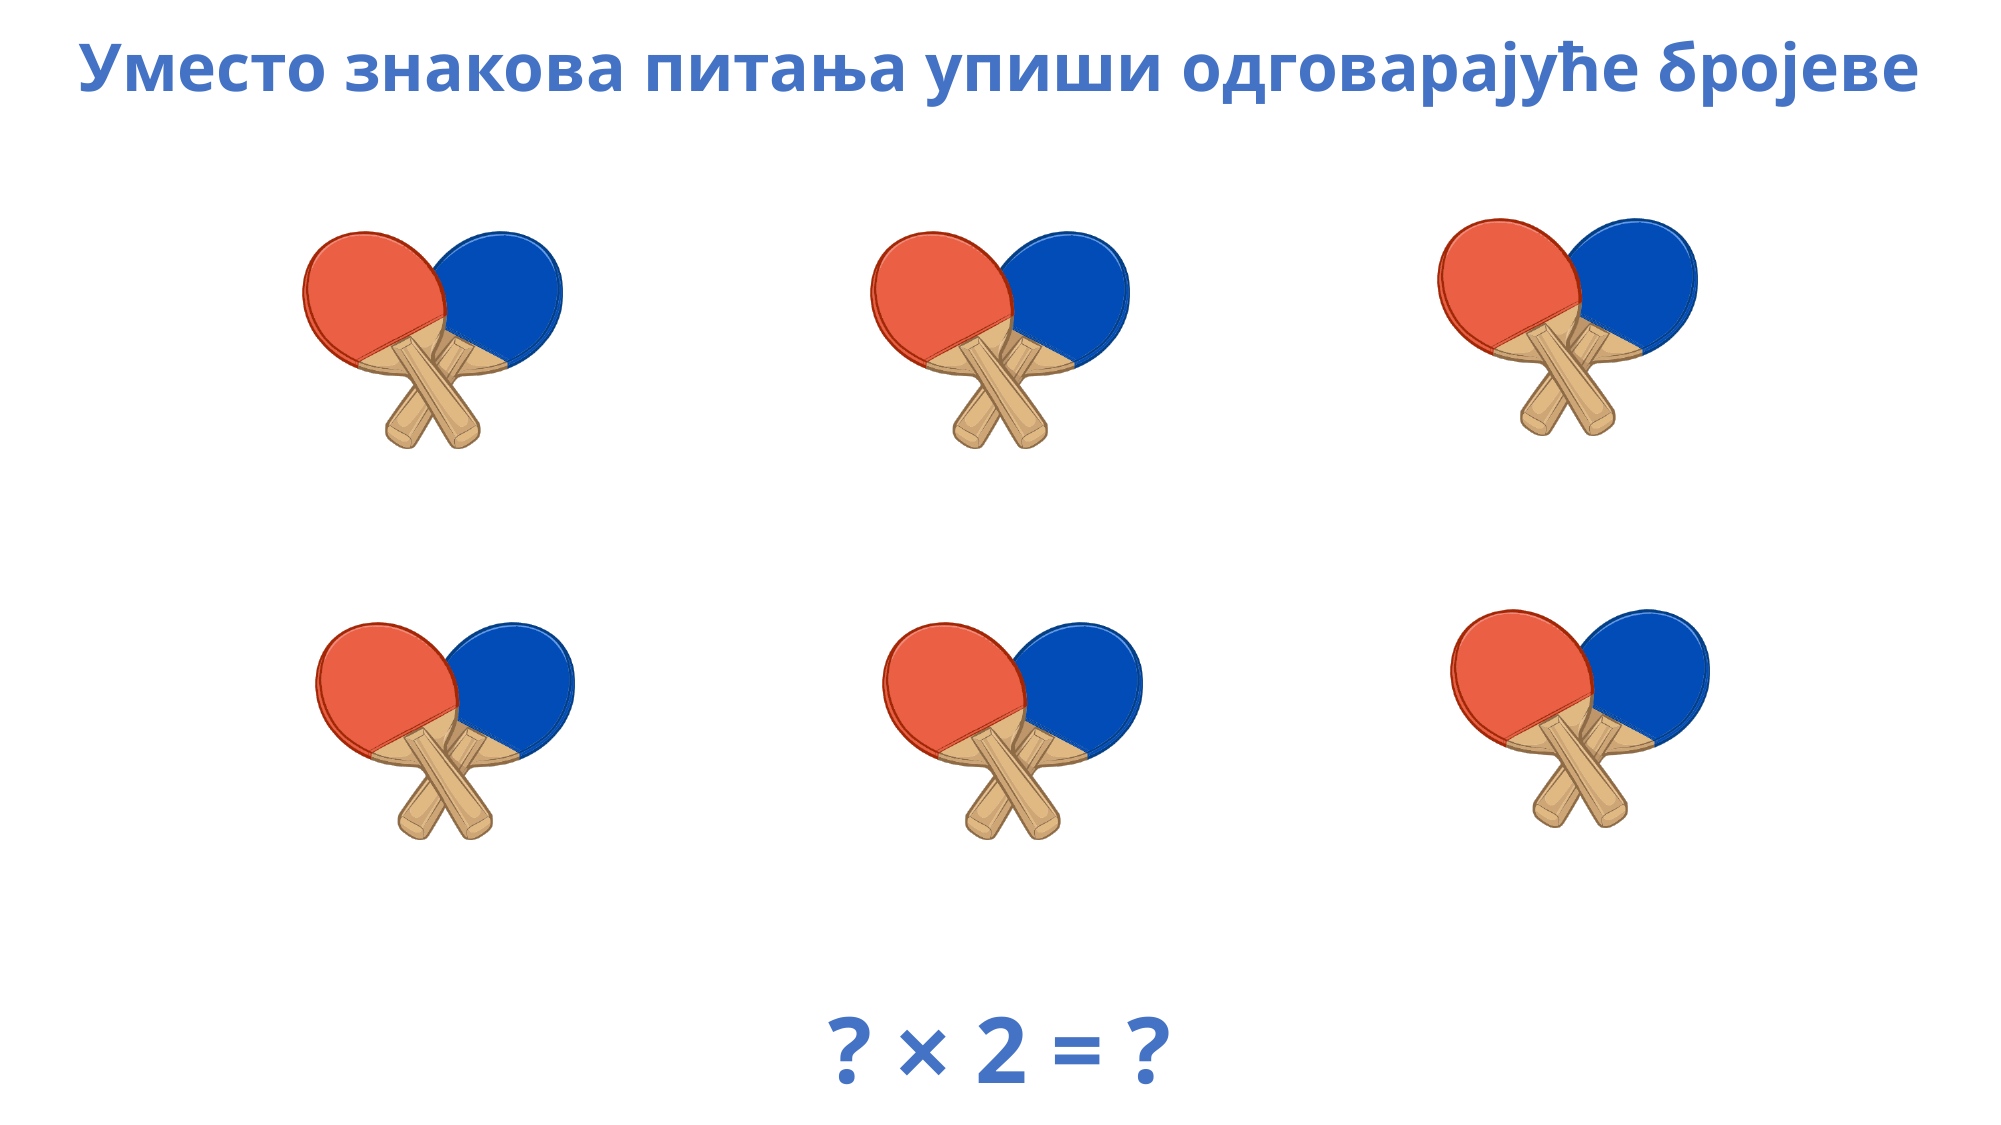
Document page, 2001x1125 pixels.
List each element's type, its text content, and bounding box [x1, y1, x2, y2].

picture [302, 231, 563, 449]
picture [1437, 218, 1698, 436]
picture [315, 622, 575, 840]
picture [870, 231, 1130, 449]
picture [1450, 609, 1710, 828]
text_box Уместо знакова питања упиши одговарајуће бројеве [0, 0, 2000, 142]
picture [882, 622, 1143, 840]
text_box ? × 2 = ? [0, 982, 2000, 1125]
